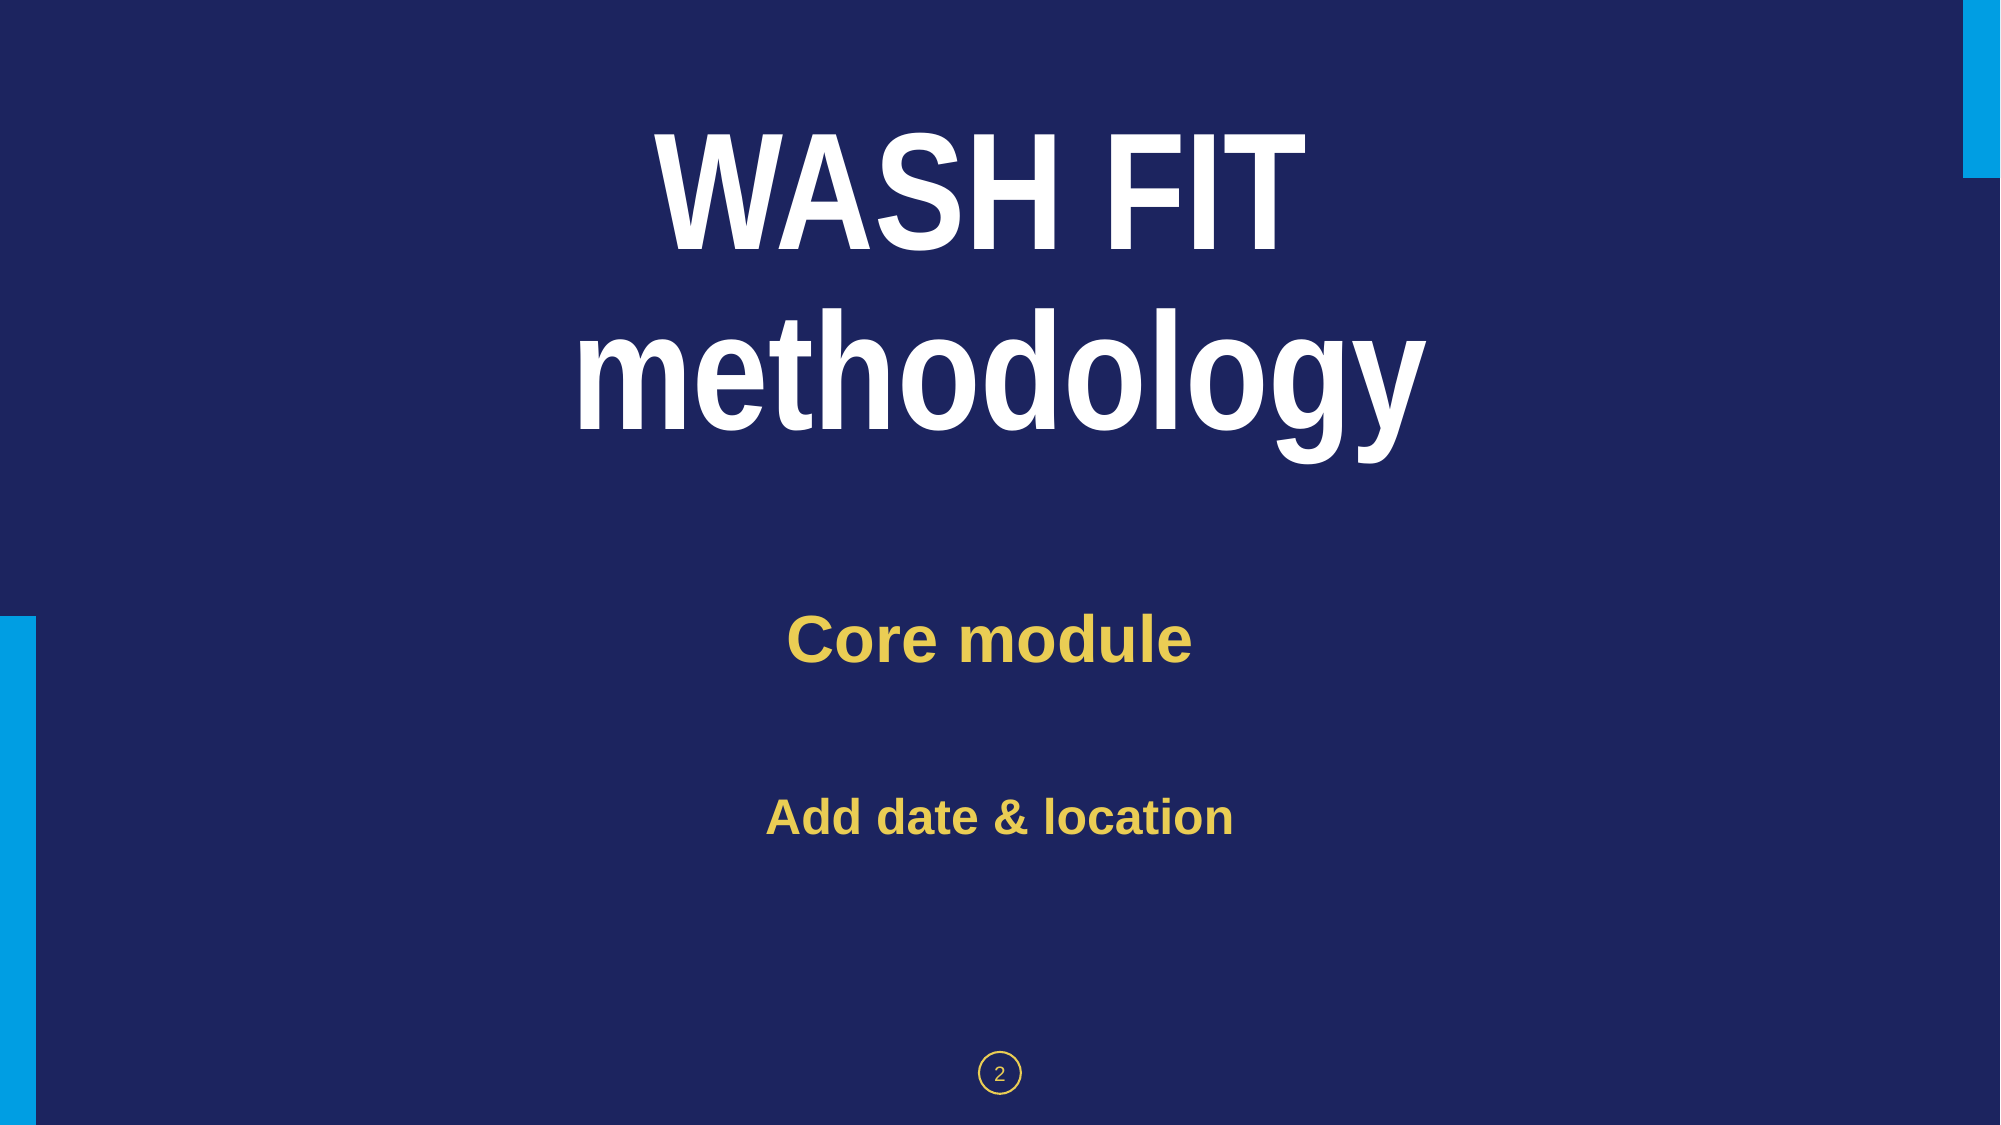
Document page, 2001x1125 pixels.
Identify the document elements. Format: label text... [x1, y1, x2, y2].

subtitle Core module [137, 587, 1863, 784]
slide_number 2 [961, 1073, 1039, 1103]
text_box Add date & location [137, 784, 1863, 1073]
title WASH FIT methodology [137, 98, 1863, 587]
